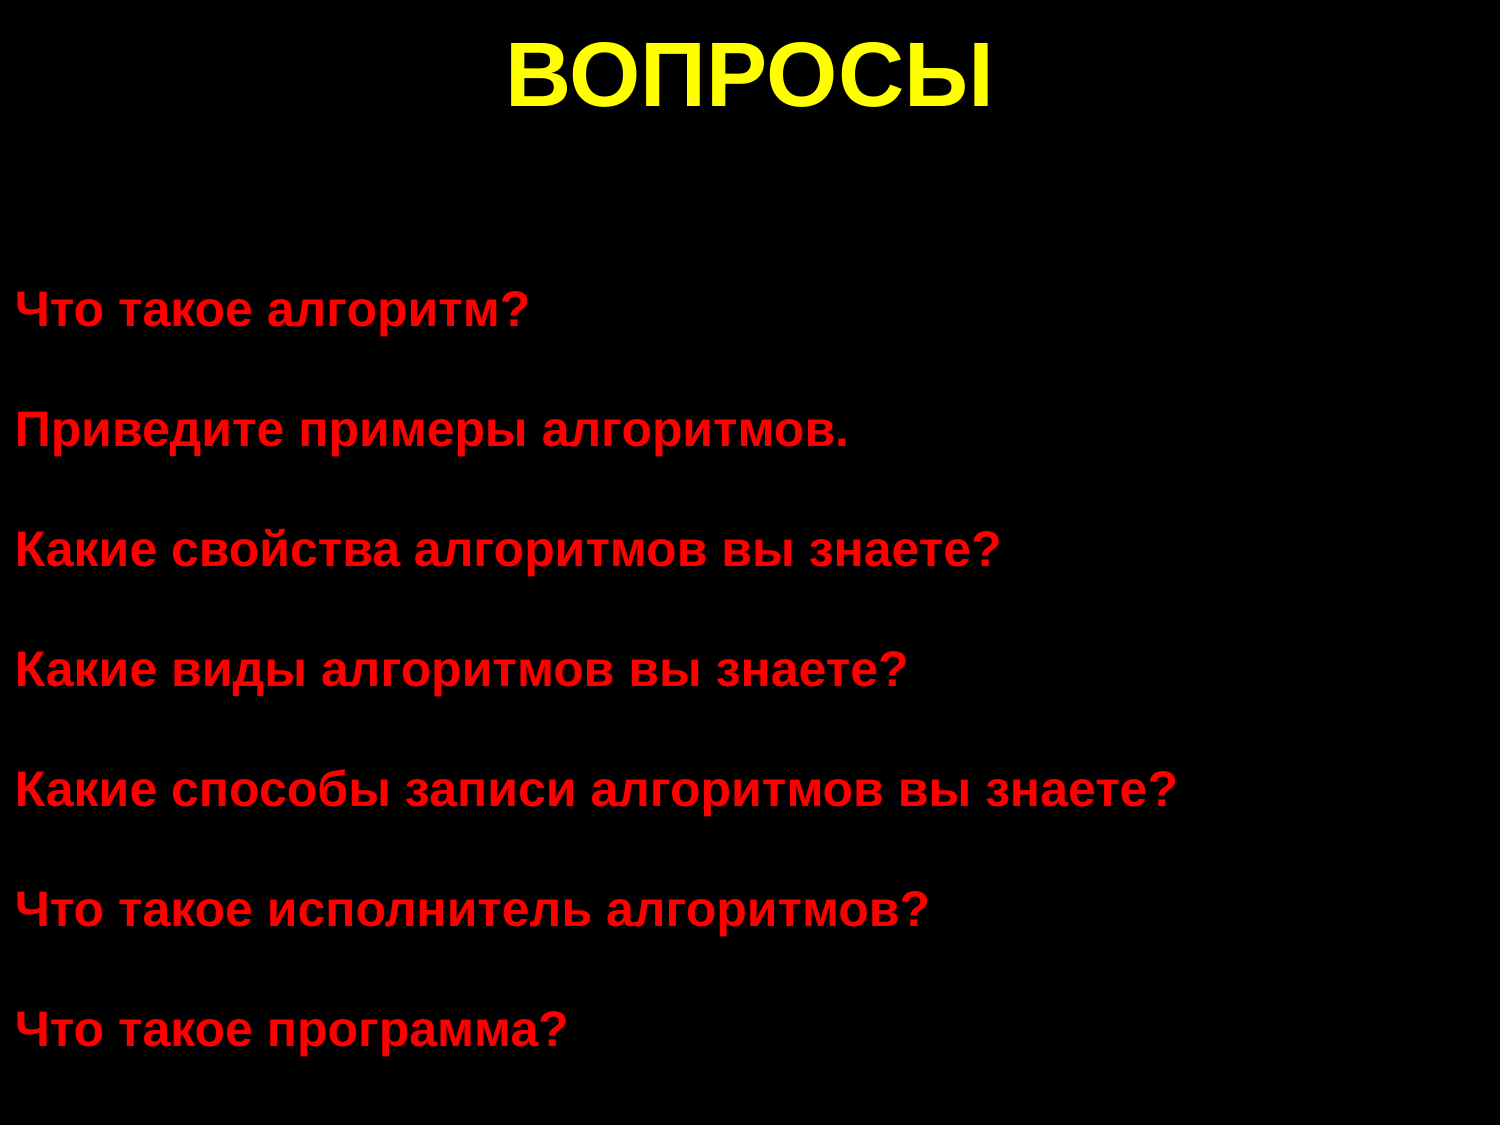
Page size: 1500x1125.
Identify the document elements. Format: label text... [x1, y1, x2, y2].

text_box Что такое алгоритм? Приведите примеры алгоритмов. Какие свойства алгоритмов вы знаете? Какие виды алгоритмов вы знаете? Какие способы записи алгоритмов вы знаете? Что такое исполнитель алгоритмов? Что такое программа? [0, 269, 1500, 1065]
title ВОПРОСЫ [0, 0, 1500, 141]
